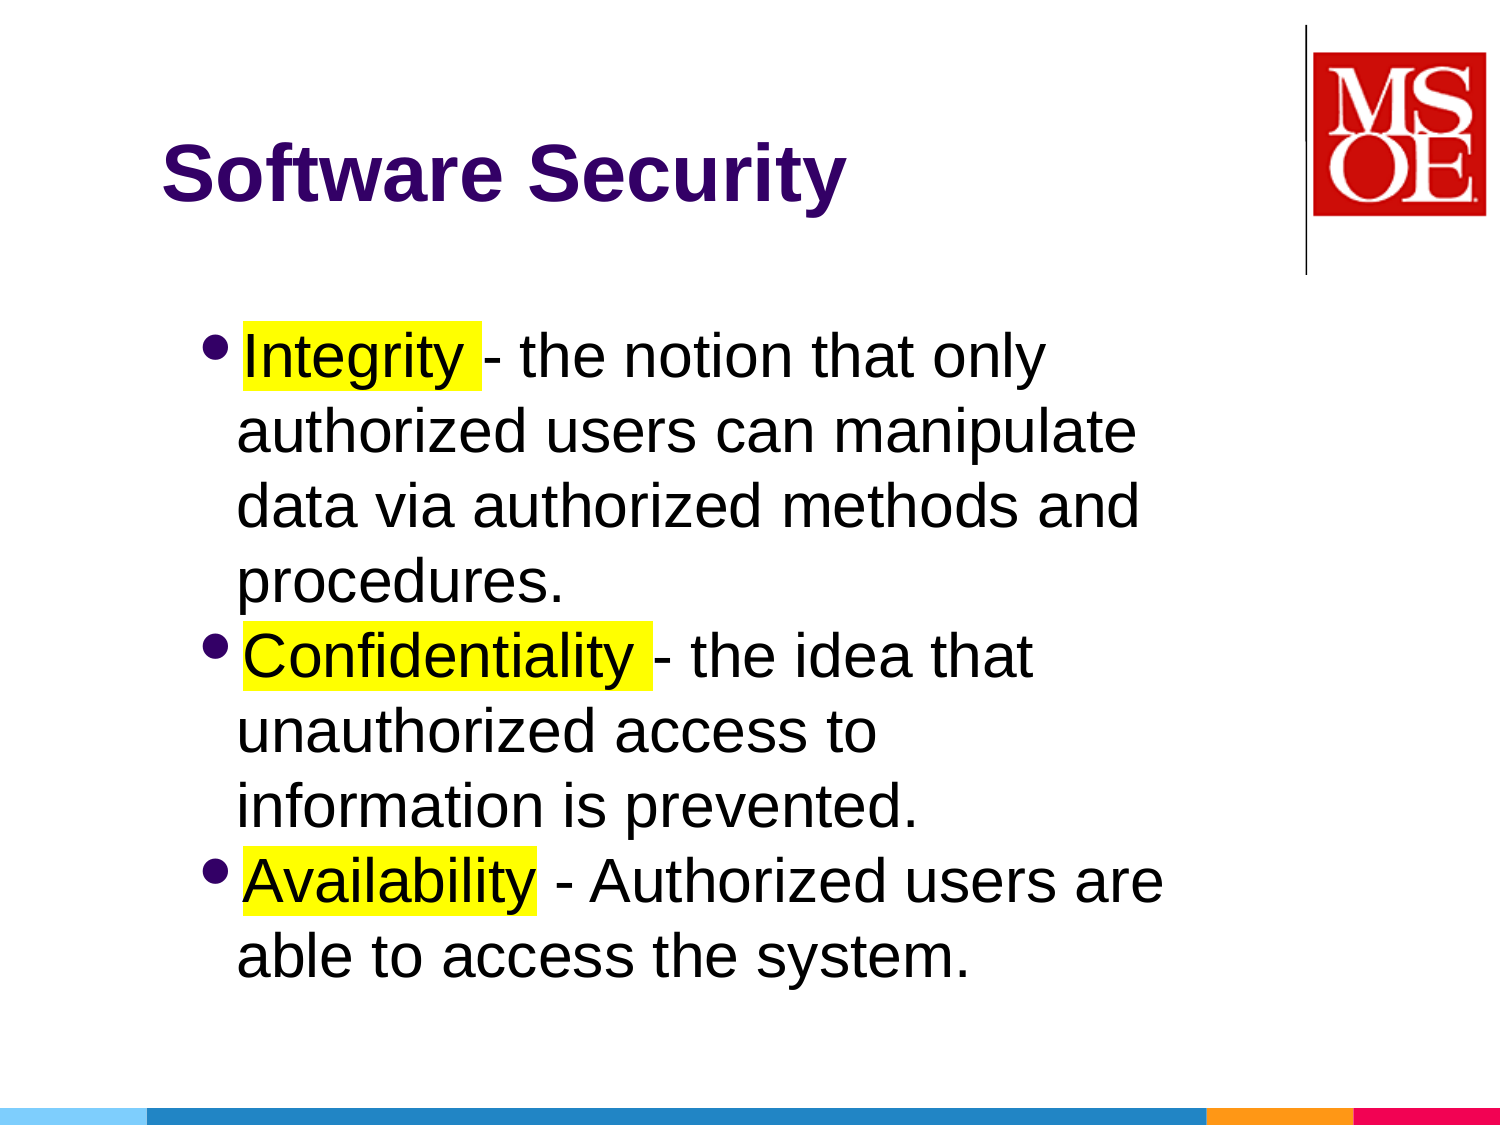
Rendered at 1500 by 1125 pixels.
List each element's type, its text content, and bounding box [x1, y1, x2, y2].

picture [1312, 37, 1488, 232]
list Integrity - the notion that only authorized users can manipulate data via authorized methods and procedures. Confidentiality - the idea that unauthorized access to information is prevented. Availability - Authorized users are able to access the system. [146, 300, 1207, 1078]
title Software Security [146, 45, 1207, 233]
